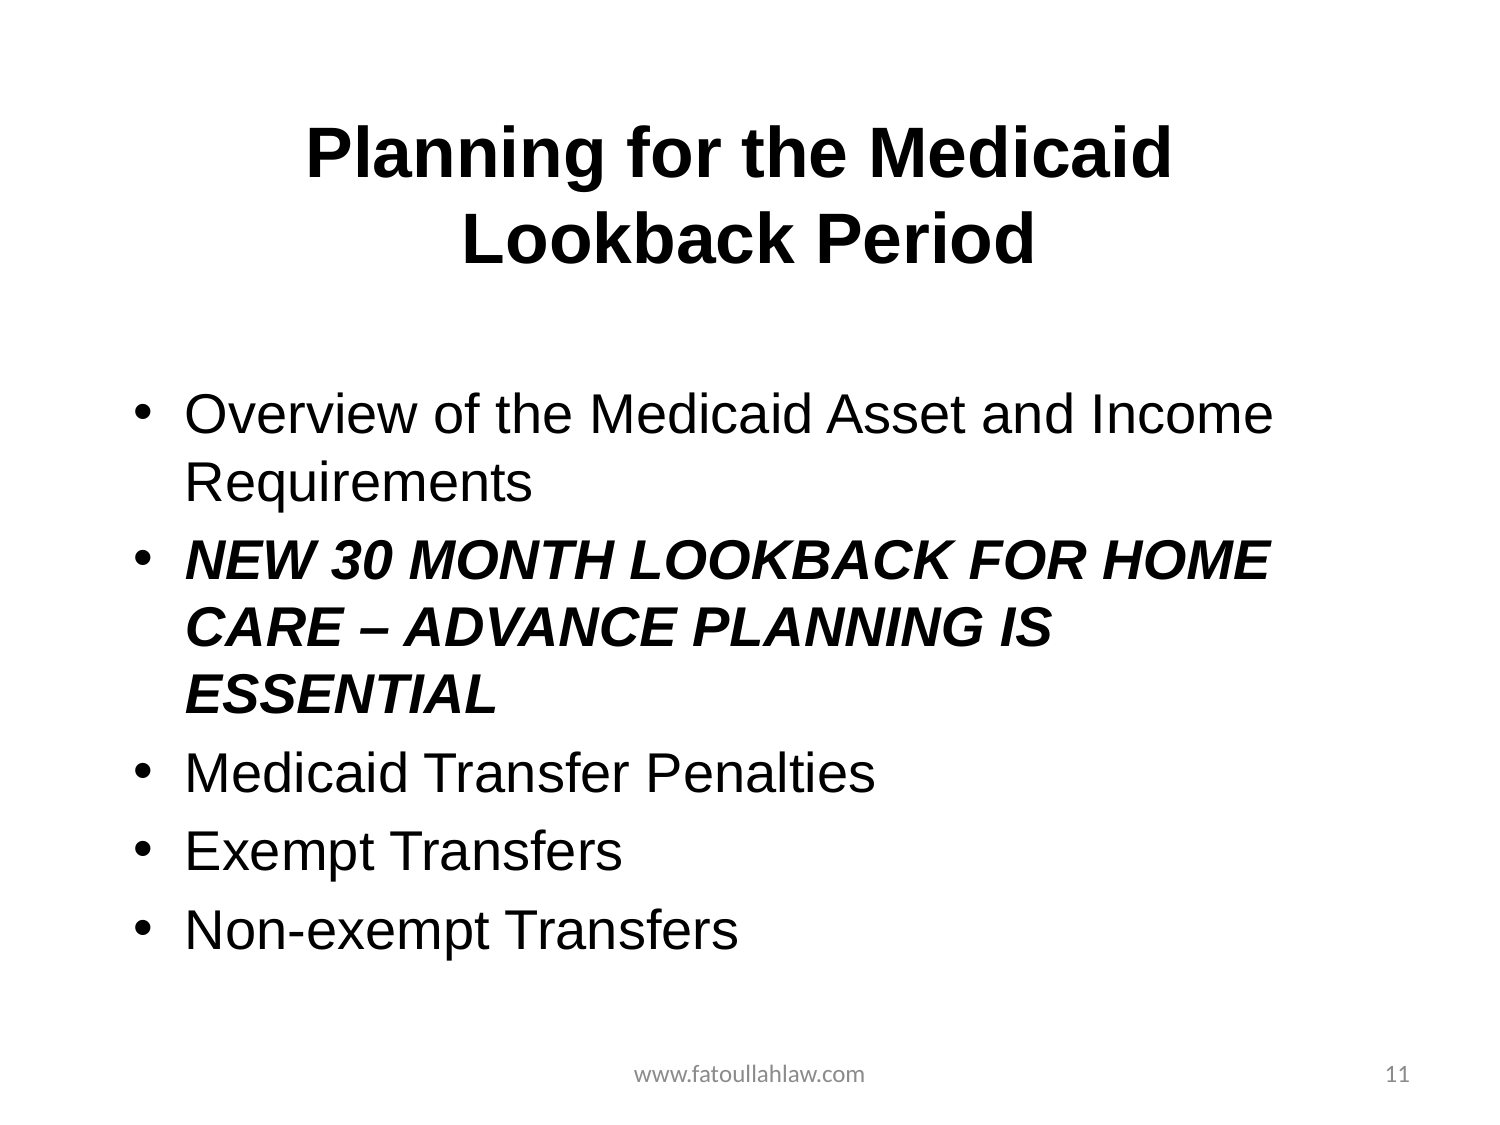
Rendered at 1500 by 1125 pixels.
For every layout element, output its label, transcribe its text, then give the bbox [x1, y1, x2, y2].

title Planning for the Medicaid Lookback Period [75, 98, 1425, 286]
slide_number 11 [1074, 1042, 1425, 1103]
footer www.fatoullahlaw.com [512, 1042, 988, 1103]
list Overview of the Medicaid Asset and Income Requirements NEW 30 MONTH LOOKBACK FOR HOME CARE – ADVANCE PLANNING IS ESSENTIAL Medicaid Transfer Penalties Exempt Transfers Non-exempt Transfers [118, 370, 1382, 971]
